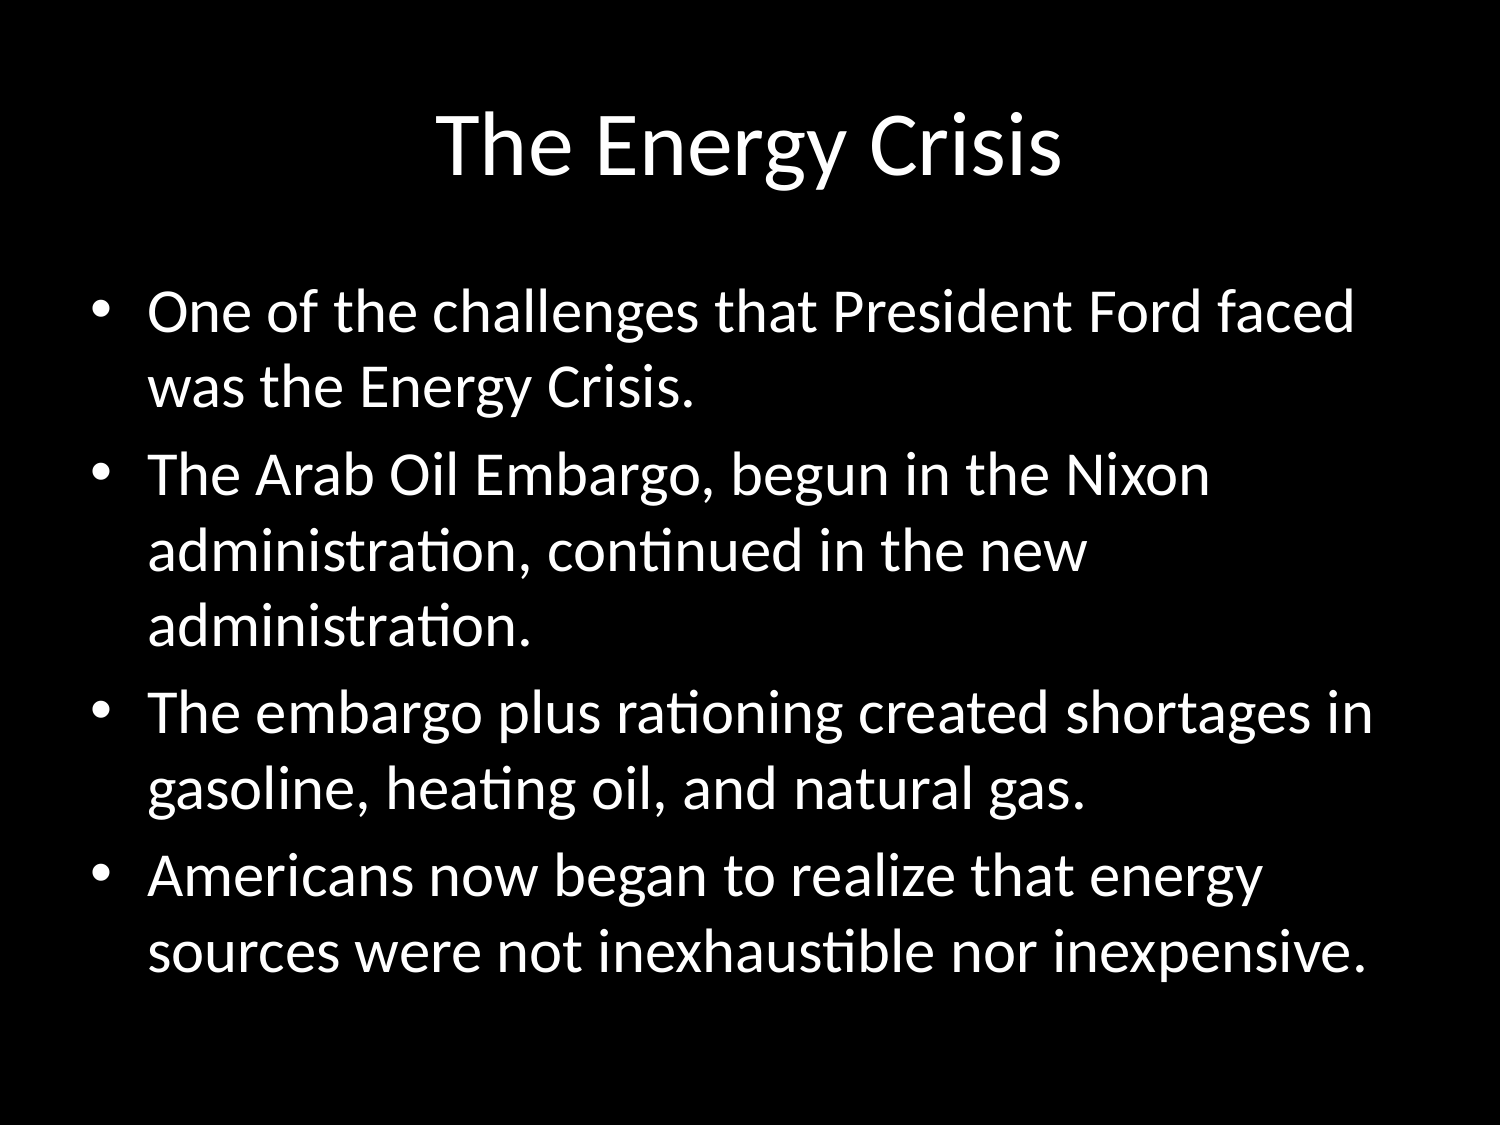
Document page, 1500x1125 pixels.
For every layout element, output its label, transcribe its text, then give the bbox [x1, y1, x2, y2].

list One of the challenges that President Ford faced was the Energy Crisis. The Arab Oil Embargo, begun in the Nixon administration, continued in the new administration. The embargo plus rationing created shortages in gasoline, heating oil, and natural gas. Americans now began to realize that energy sources were not inexhaustible nor inexpensive. [75, 262, 1425, 1005]
title The Energy Crisis [75, 45, 1425, 233]
